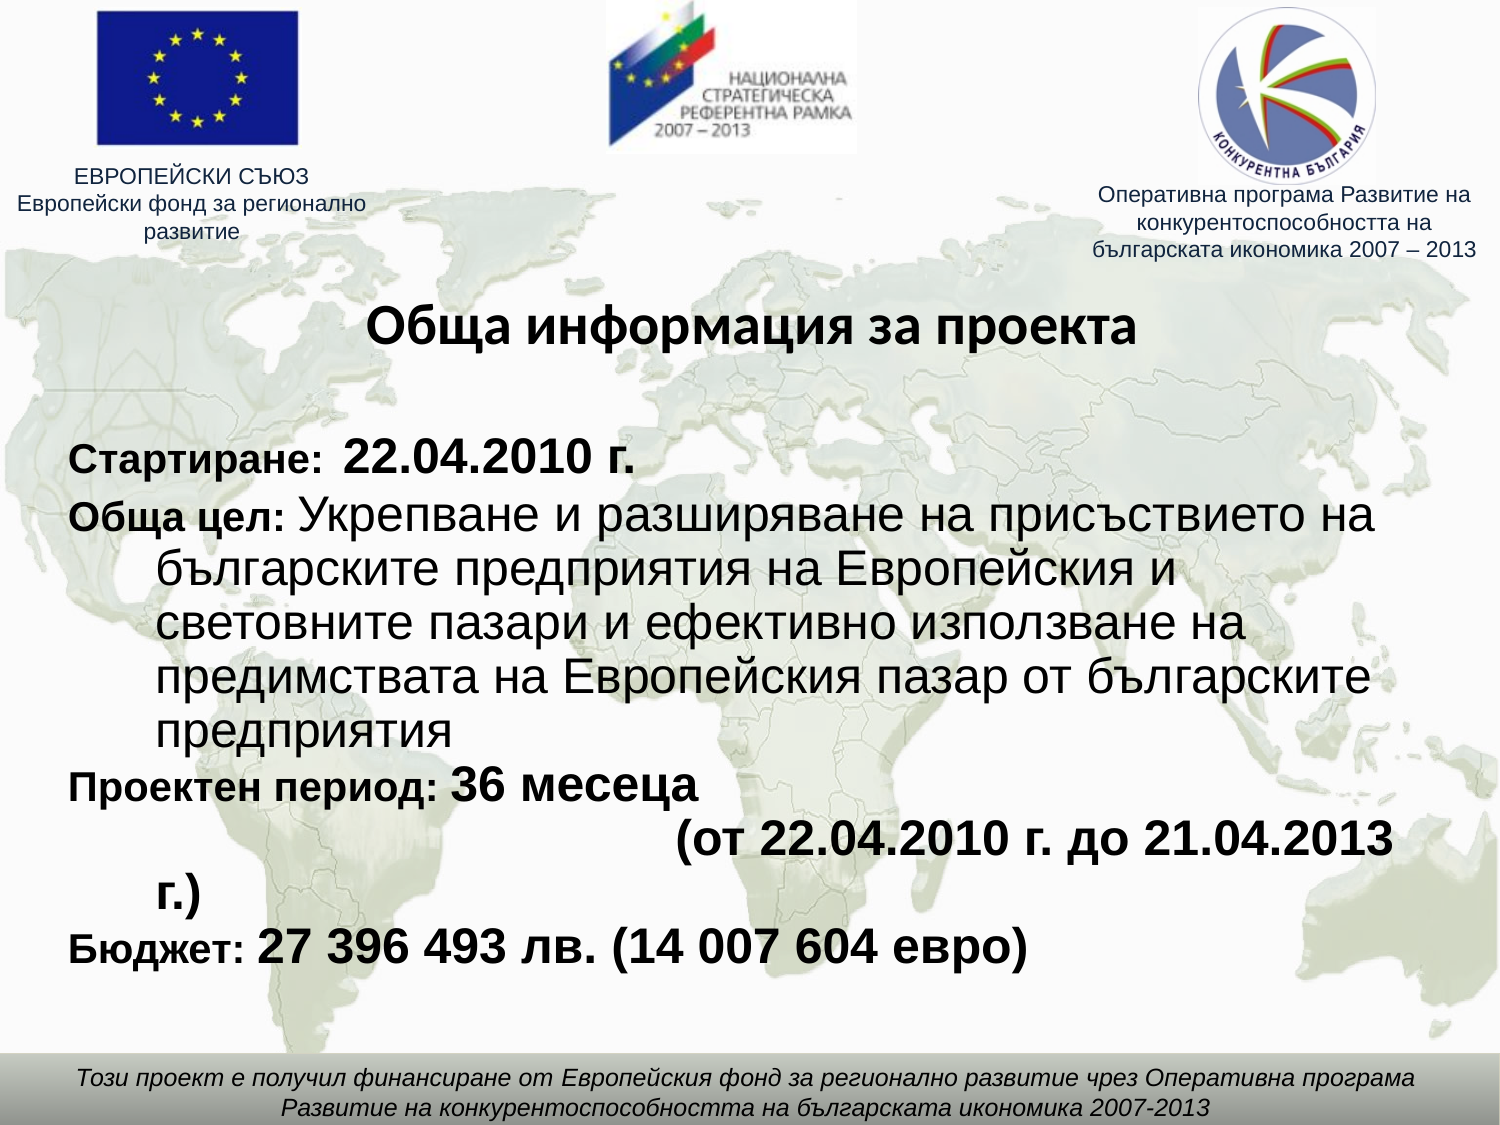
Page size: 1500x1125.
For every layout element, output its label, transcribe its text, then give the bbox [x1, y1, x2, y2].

text_box Стартиране: 22.04.2010 г. Обща цел: Укрепване и разширяване на присъствието на българските предприятия на Европейския и световните пазари и ефективно използване на предимствата на Европейския пазар от българските предприятия Проектен период: 36 месеца (от 22.04.2010 г. до 21.04.2013 г.) Бюджет: 27 396 493 лв. (14 007 604 евро) [53, 408, 1447, 926]
text_box Обща информация за проекта [76, 278, 1429, 377]
text_box Оперативна програма Развитие на конкурентоспособността на българската икономика 2007 – 2013 [1068, 172, 1500, 270]
picture [1198, 6, 1377, 185]
text_box [82, 377, 1415, 407]
picture [606, 0, 857, 154]
text_box Този проект е получил финансиране от Европейския фонд за регионално развитие чрез Оперативна програма Развитие на конкурентоспособността на българската икономика 2007-2013 [0, 1053, 1500, 1125]
picture [92, 6, 302, 150]
text_box ЕВРОПЕЙСКИ СЪЮЗ Европейски фонд за регионално развитие [0, 154, 390, 252]
